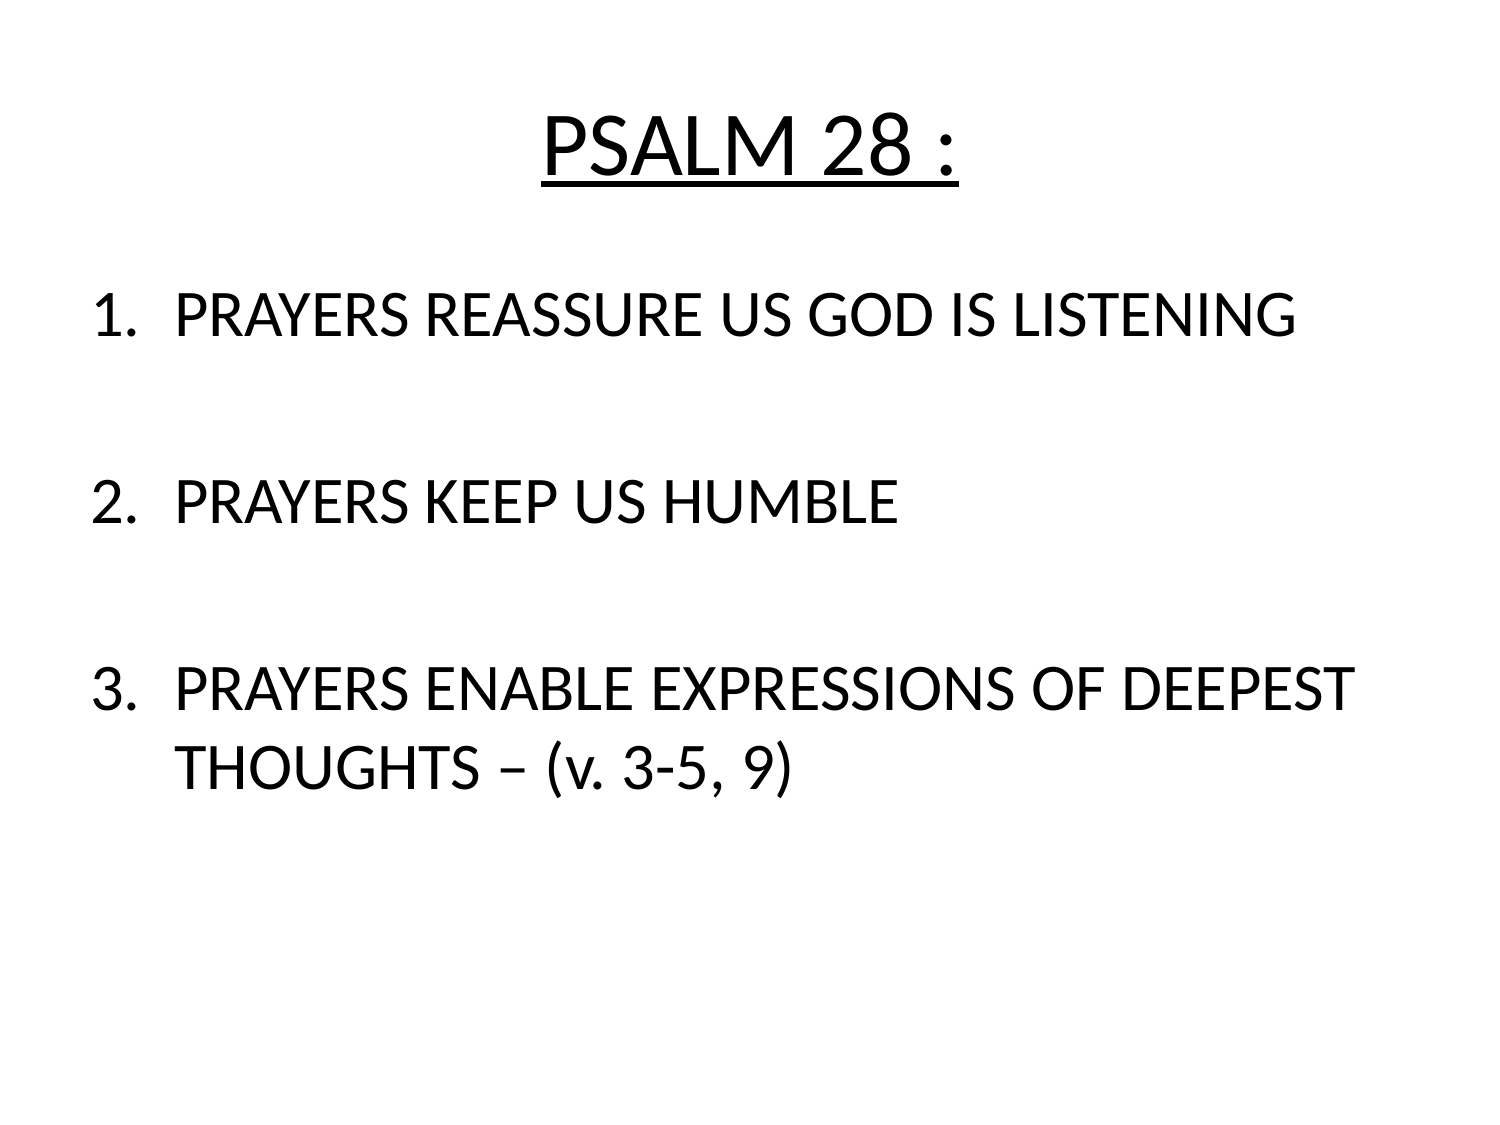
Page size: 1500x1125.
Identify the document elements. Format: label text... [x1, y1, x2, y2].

title PSALM 28 : [75, 45, 1425, 233]
list PRAYERS REASSURE US GOD IS LISTENING PRAYERS KEEP US HUMBLE PRAYERS ENABLE EXPRESSIONS OF DEEPEST THOUGHTS – (v. 3-5, 9) [75, 262, 1425, 1005]
